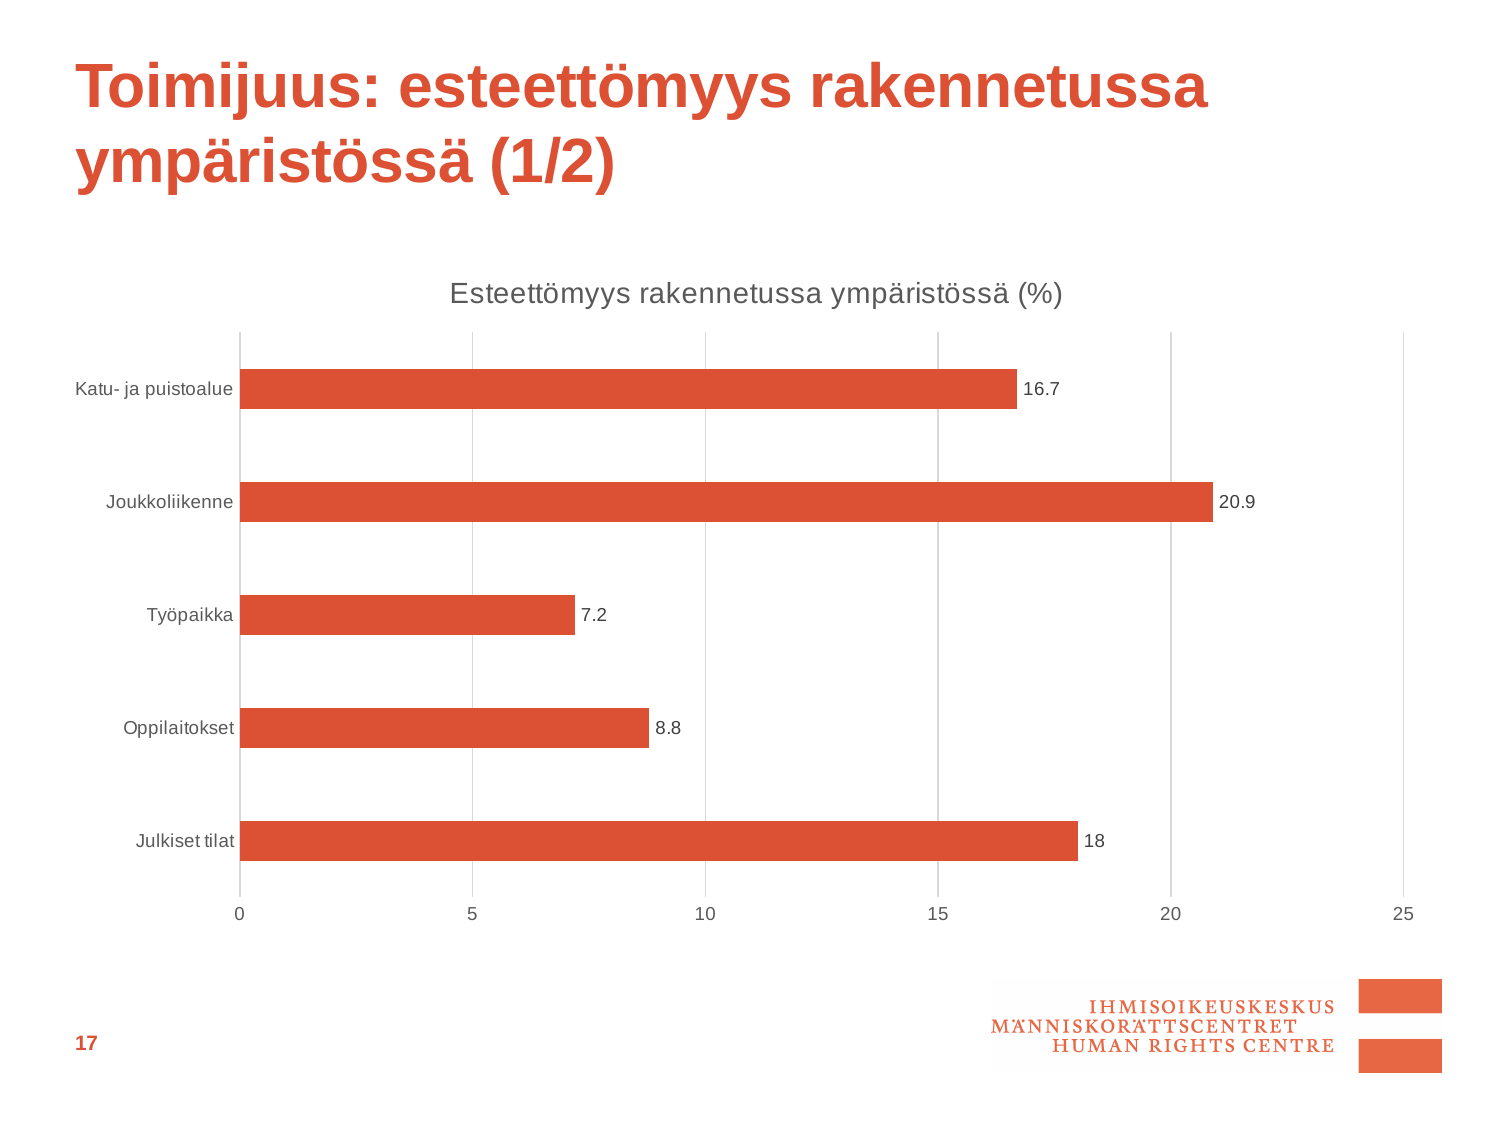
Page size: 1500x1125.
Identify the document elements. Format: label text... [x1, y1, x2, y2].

chart [74, 246, 1443, 940]
picture [991, 979, 1442, 1073]
title Toimijuus: esteettömyys rakennetussa ympäristössä (1/2) [75, 45, 1425, 219]
slide_number 17 [75, 1012, 182, 1073]
